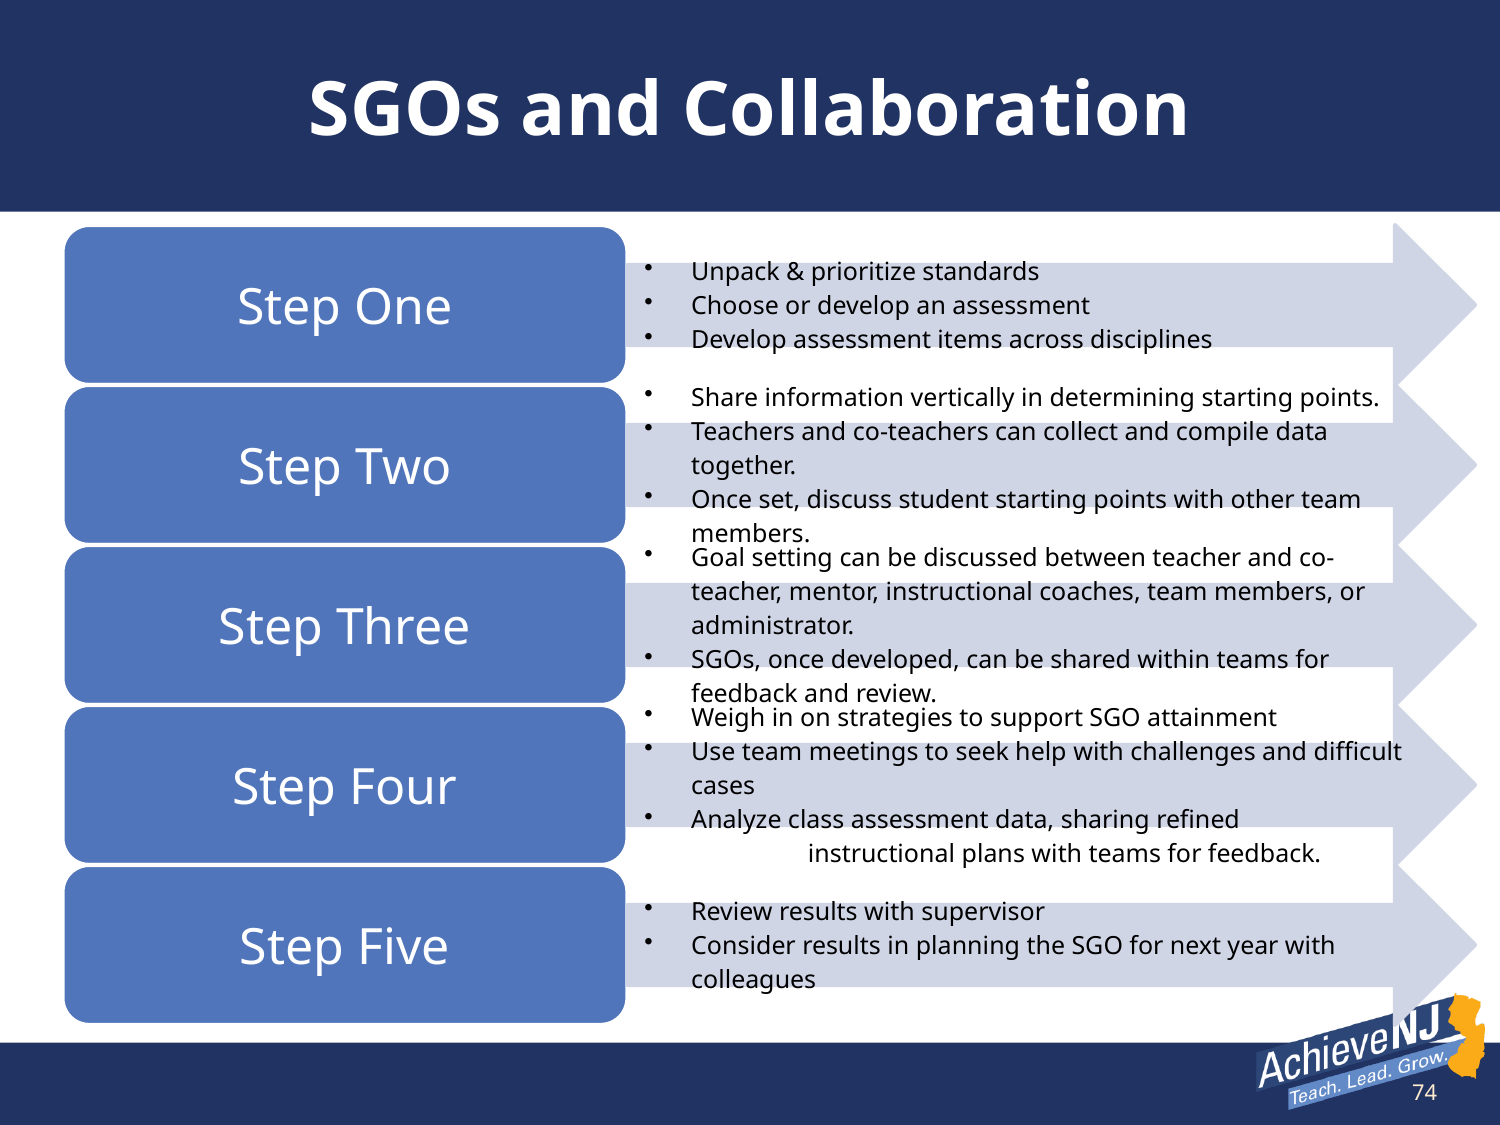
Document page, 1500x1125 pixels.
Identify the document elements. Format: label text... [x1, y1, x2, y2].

picture [1247, 993, 1485, 1110]
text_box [62, 224, 1476, 1026]
title SGOs and Collaboration [0, 0, 1500, 212]
